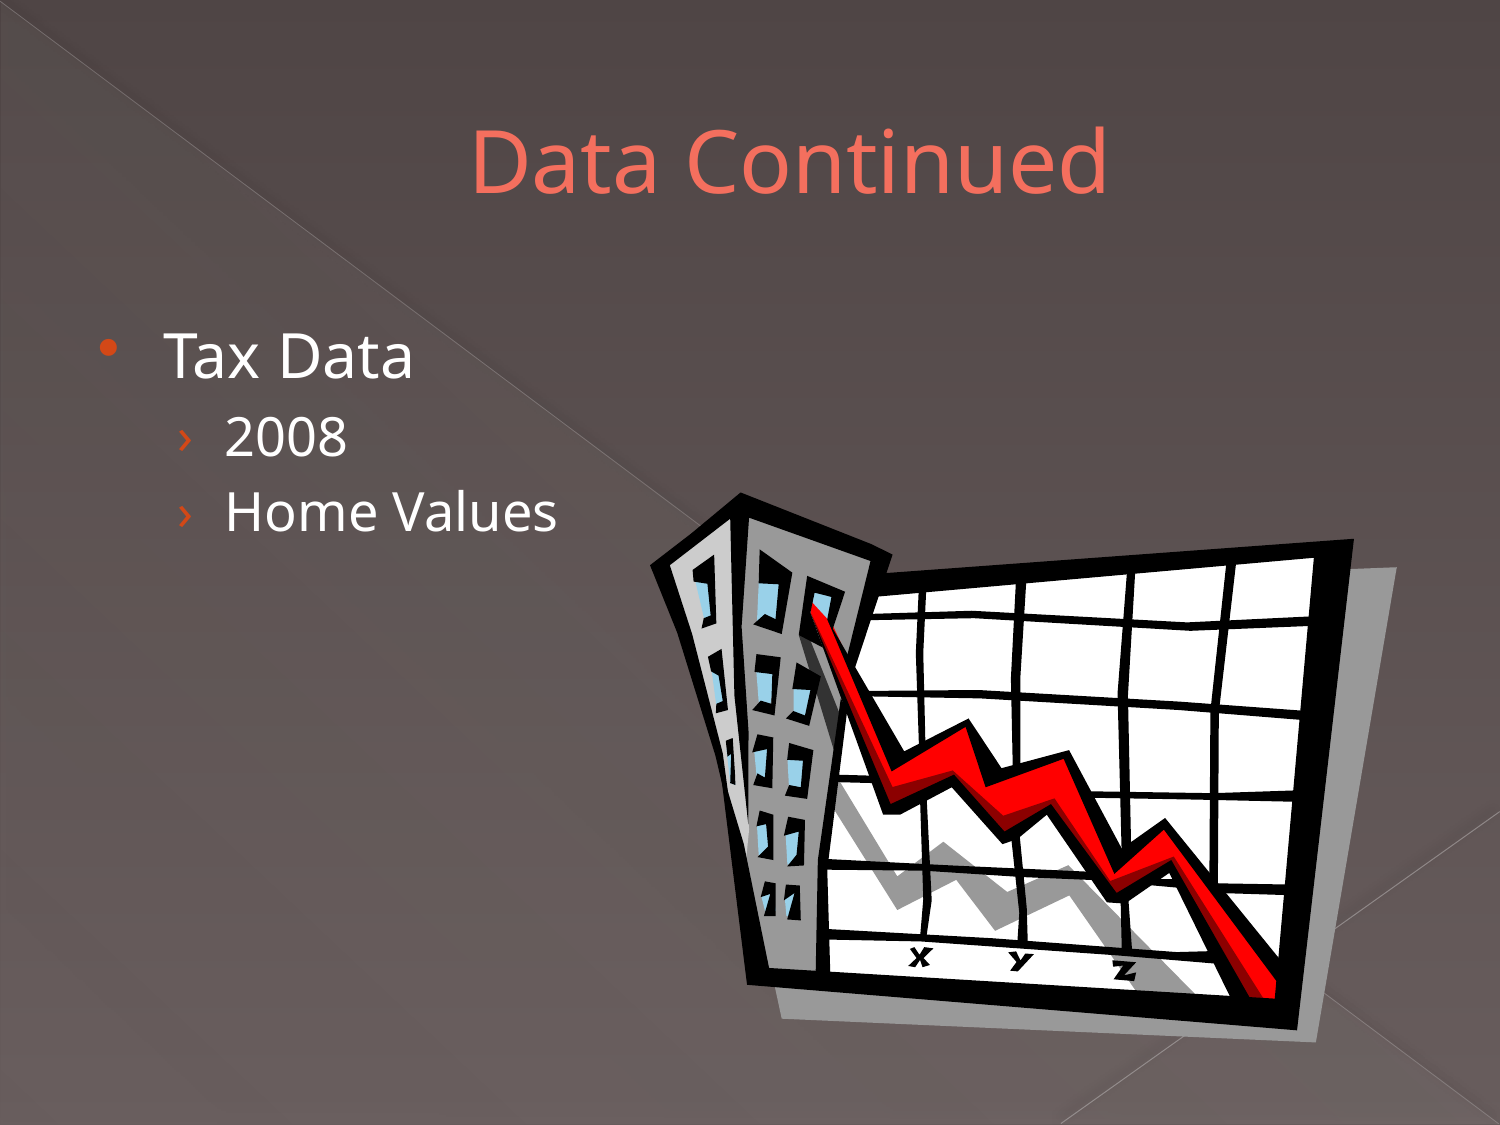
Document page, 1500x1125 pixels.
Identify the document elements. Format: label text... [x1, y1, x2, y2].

picture [649, 487, 1402, 1048]
list Tax Data 2008 Home Values [75, 308, 1425, 1059]
title Data Continued [75, 43, 1425, 274]
